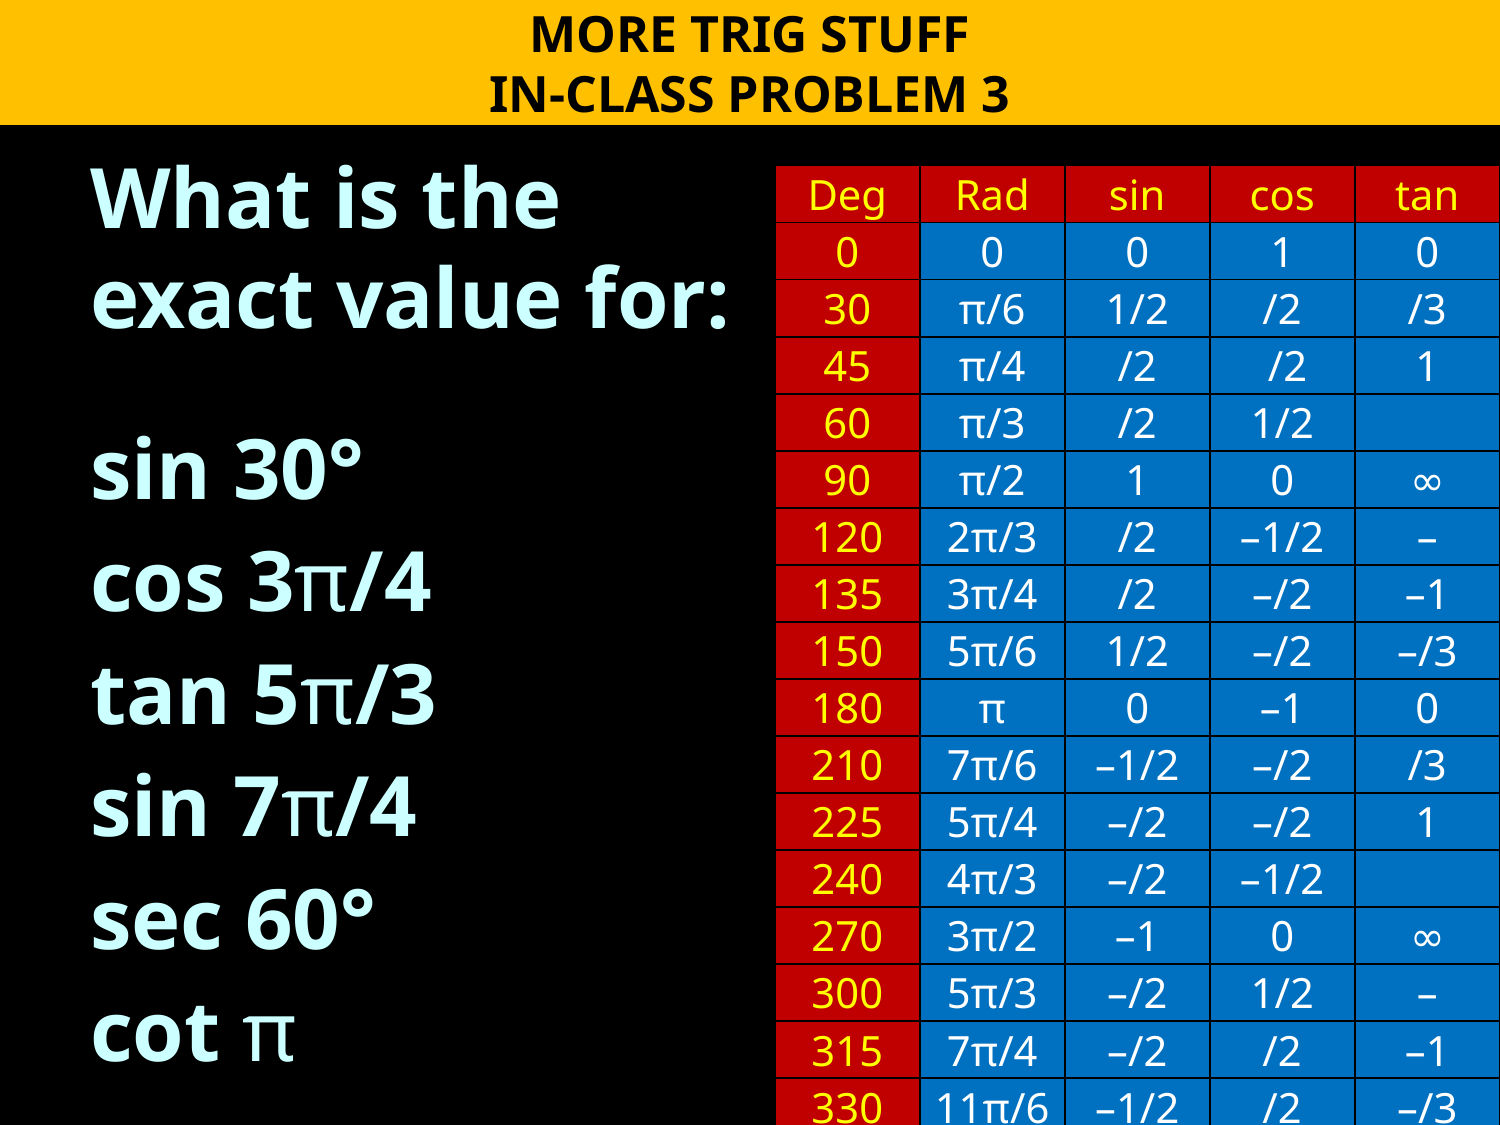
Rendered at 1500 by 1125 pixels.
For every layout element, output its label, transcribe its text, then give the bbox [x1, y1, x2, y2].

text_box MORE TRIG STUFF IN-CLASS PROBLEM 3 [0, 0, 1500, 125]
list What is the exact value for: sin 30° cos 3π/4 tan 5π/3 sin 7π/4 sec 60° cot π [75, 137, 1425, 1063]
